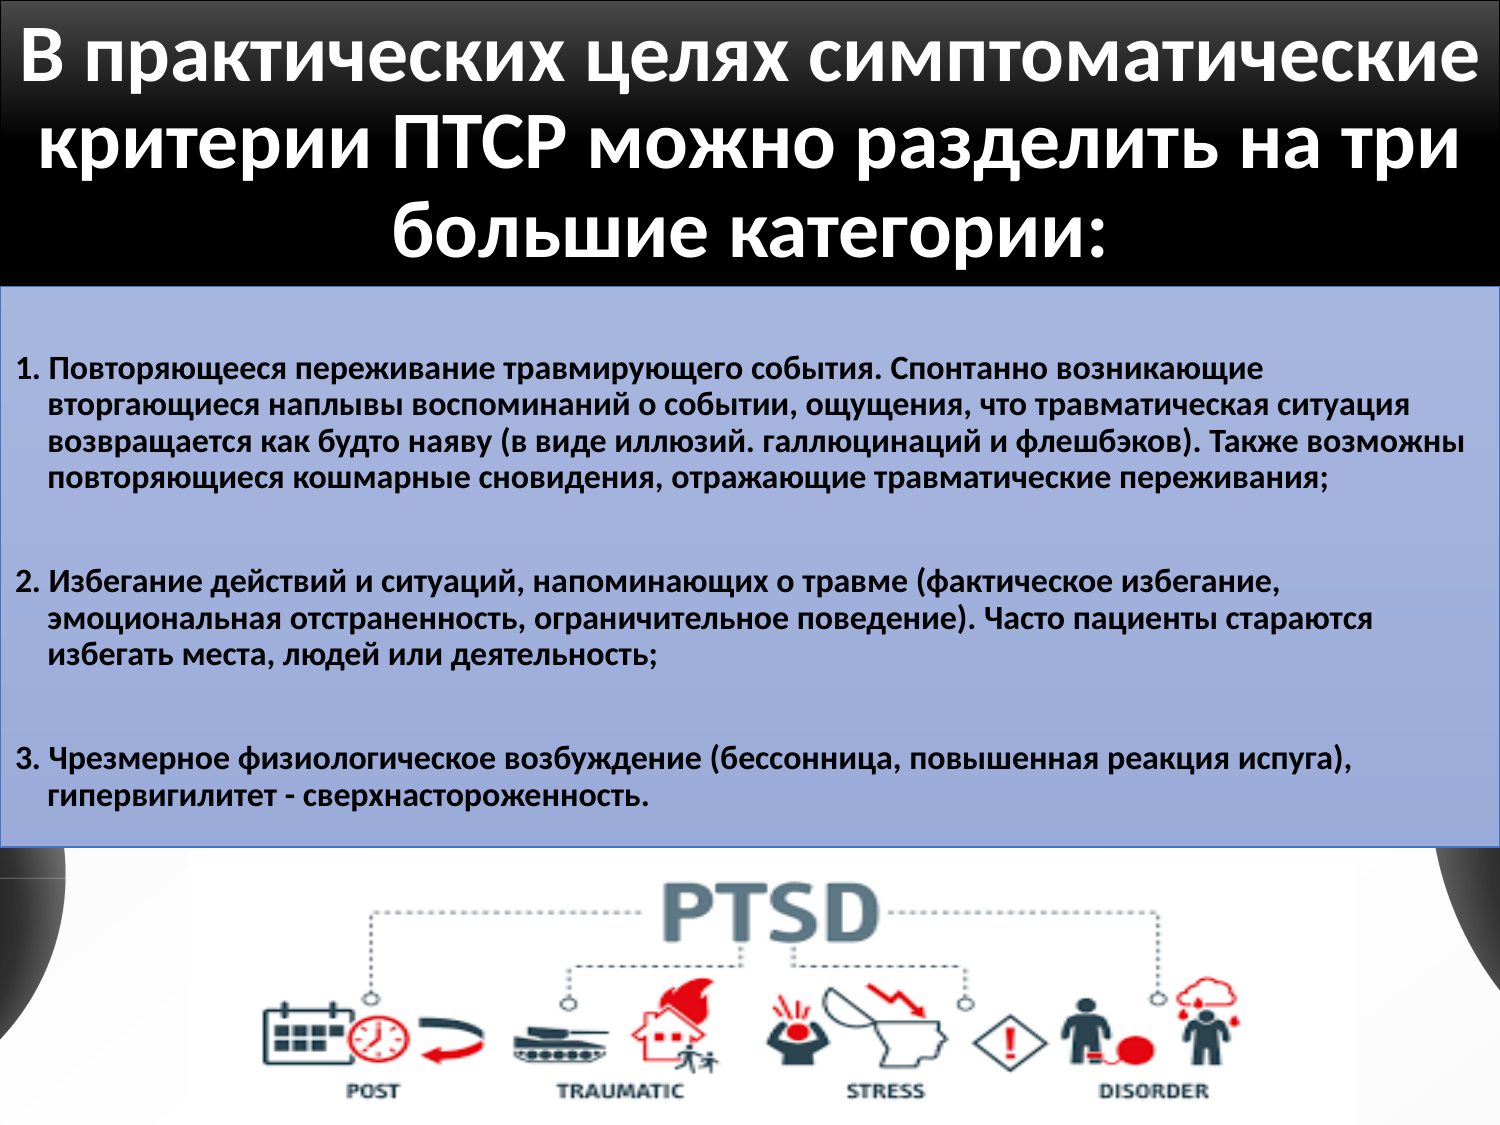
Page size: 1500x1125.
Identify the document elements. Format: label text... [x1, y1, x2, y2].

title В практических целях симптоматические критерии ПТСР можно разделить на три большие категории: [0, 0, 1500, 286]
picture [0, 848, 1500, 1125]
list 1. Повторяющееся переживание травмирующего события. Спонтанно возникающие вторгающиеся наплывы воспоминаний о событии, ощущения, что травматическая ситуация возвращается как будто наяву (в виде иллюзий. галлюцинаций и флешбэков). Также возможны повторяющиеся кошмарные сновидения, отражающие травматические переживания; 2. Избегание действий и ситуаций, напоминающих о травме (фактическое избегание, эмоциональная отстраненность, ограничительное поведение). Часто пациенты стараются избегать места, людей или деятельность; 3. Чрезмерное физиологическое возбуждение (бессонница, повышенная реакция испуга), гипервигилитет - сверхнастороженность. [0, 286, 1500, 848]
